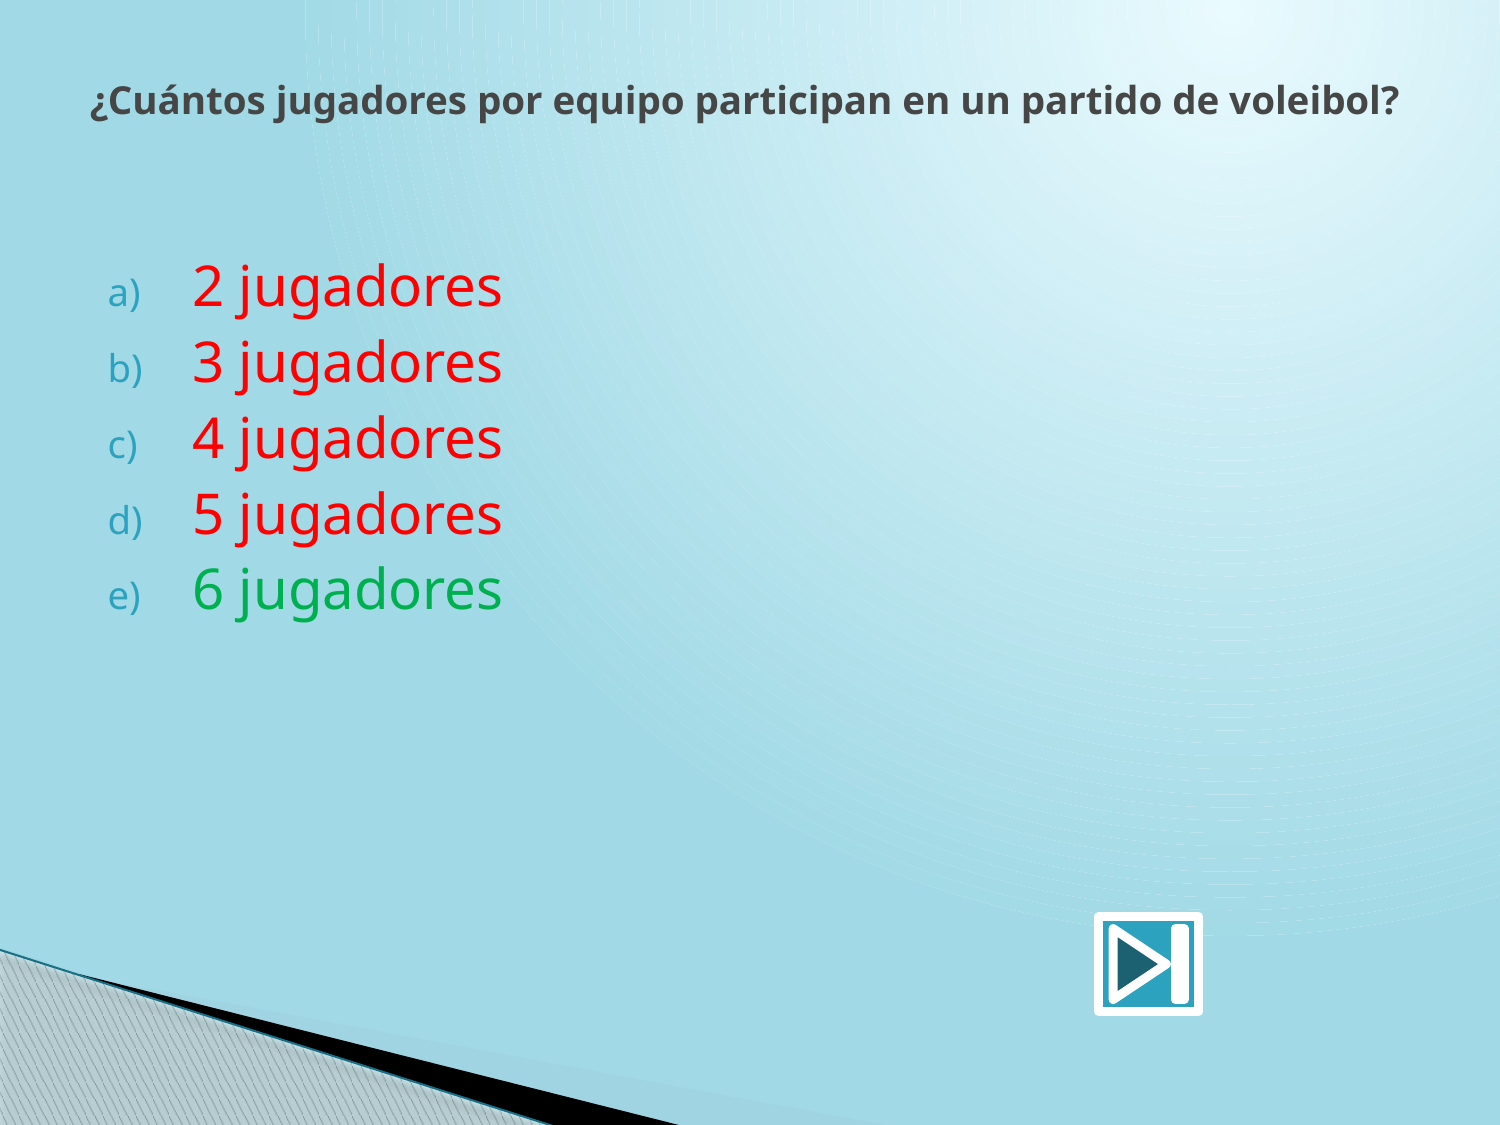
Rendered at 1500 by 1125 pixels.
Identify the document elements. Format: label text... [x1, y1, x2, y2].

list 2 jugadores 3 jugadores 4 jugadores 5 jugadores 6 jugadores [75, 243, 1425, 986]
text_box [1094, 912, 1203, 1016]
title ¿Cuántos jugadores por equipo participan en un partido de voleibol? [75, 45, 1425, 233]
